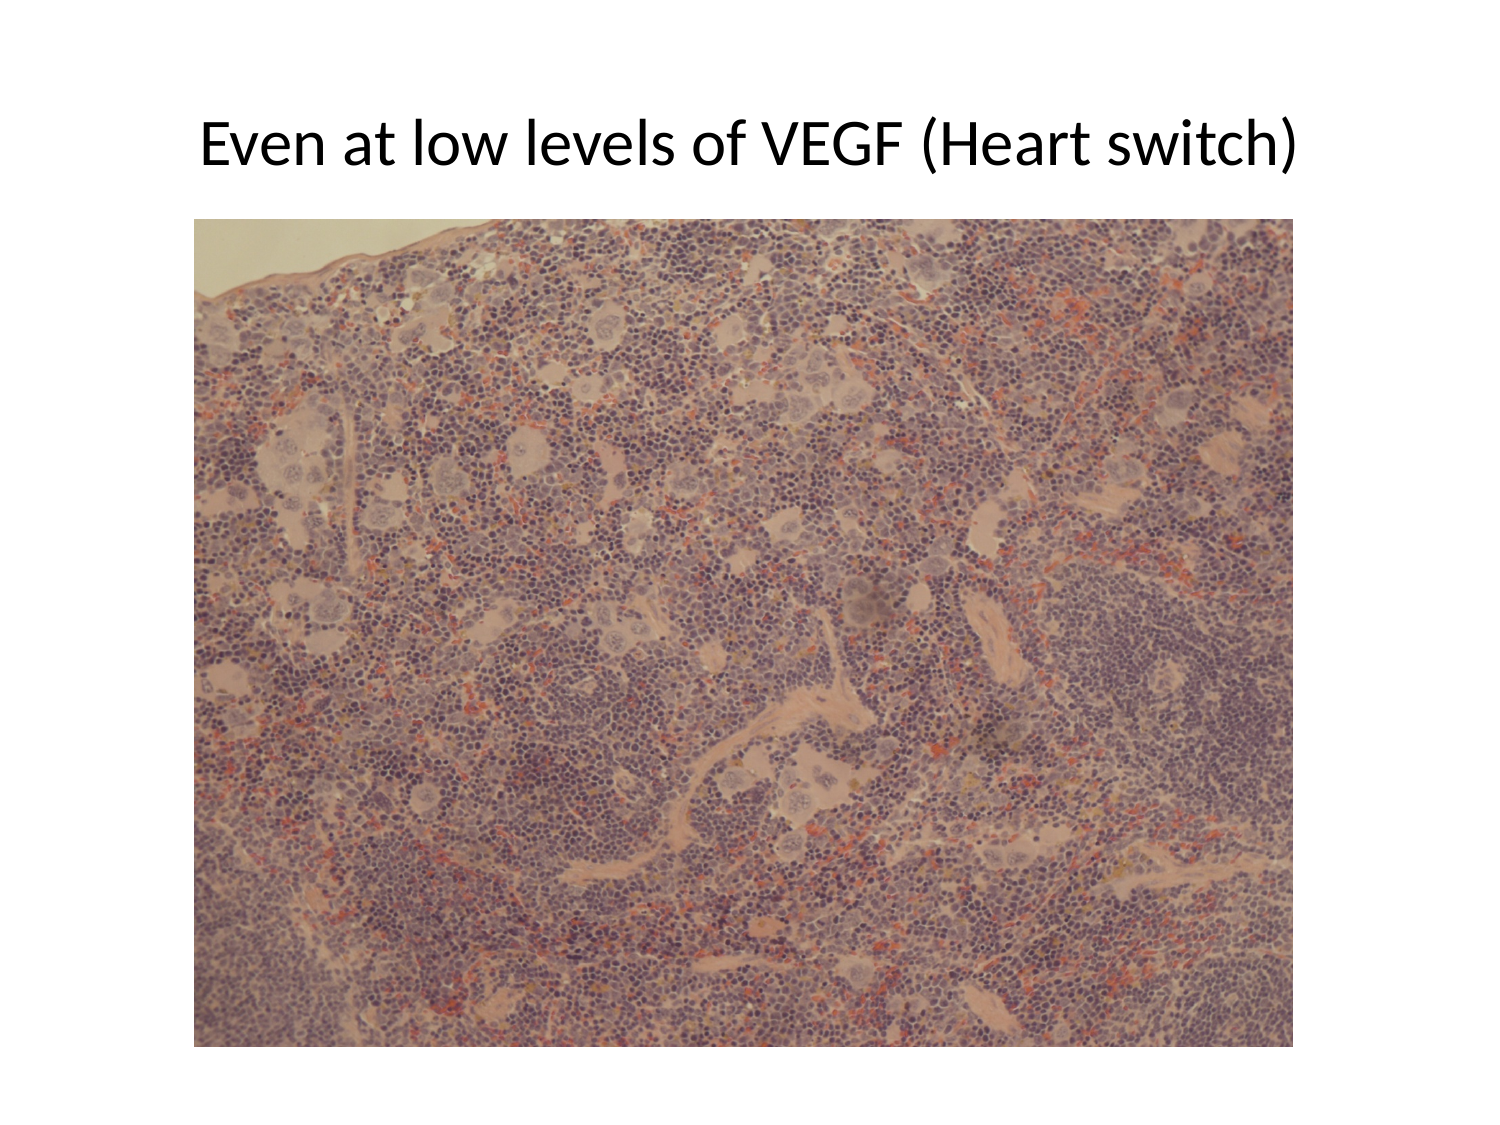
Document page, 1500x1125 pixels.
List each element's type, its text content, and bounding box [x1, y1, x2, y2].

title Even at low levels of VEGF (Heart switch) [75, 45, 1425, 233]
picture [194, 219, 1294, 1047]
